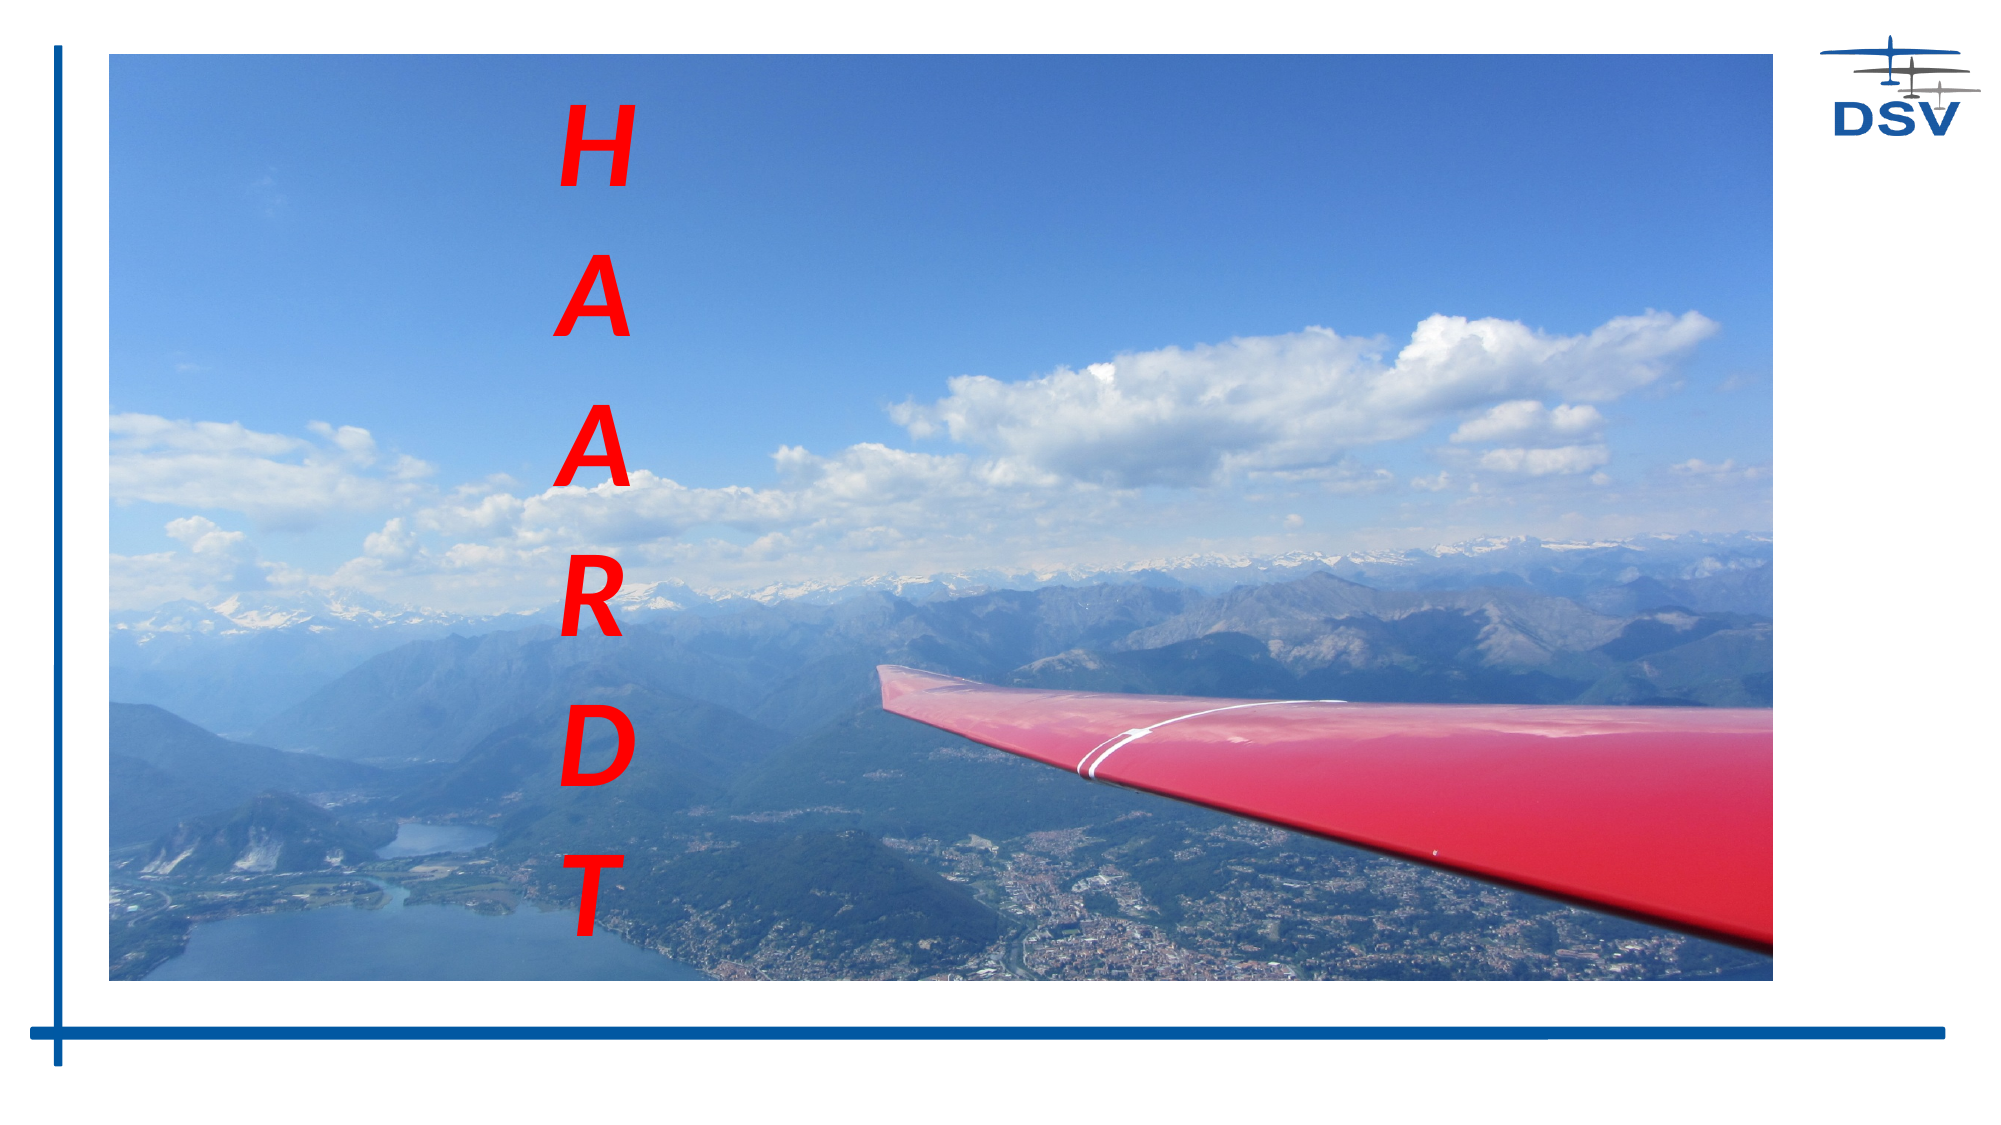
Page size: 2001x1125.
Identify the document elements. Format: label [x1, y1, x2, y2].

picture [1820, 35, 1981, 136]
picture [109, 54, 1773, 981]
